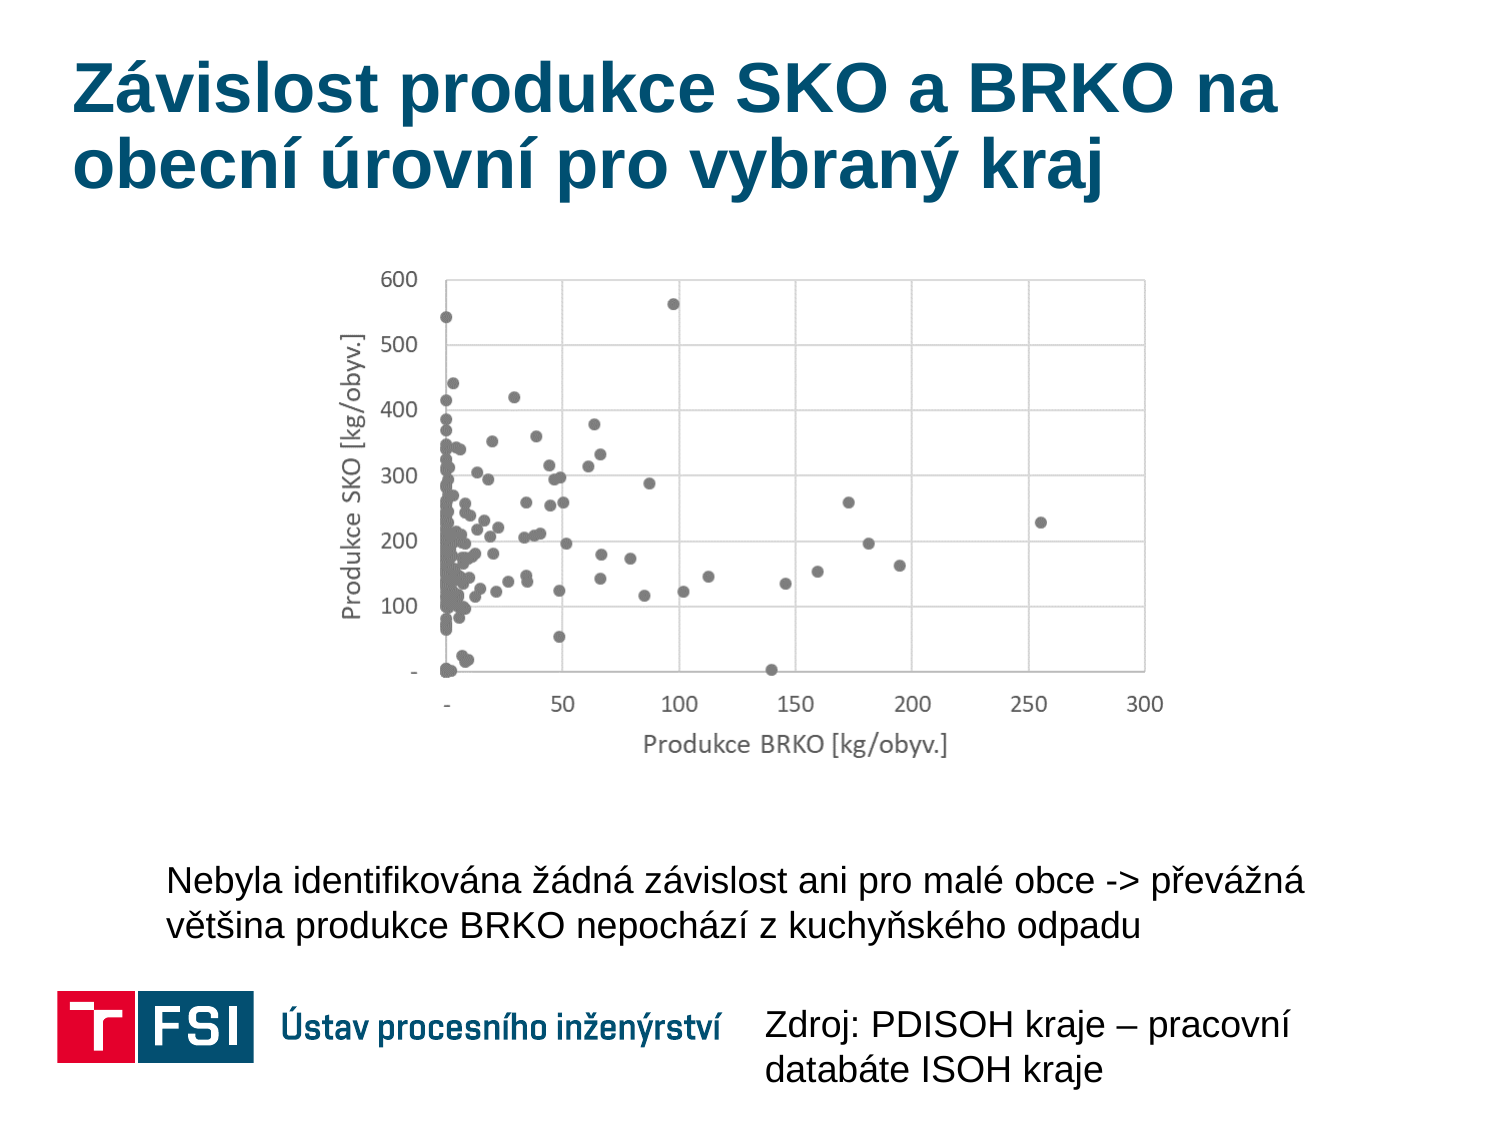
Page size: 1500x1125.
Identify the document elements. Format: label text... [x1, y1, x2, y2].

title Závislost produkce SKO a BRKO na obecní úrovní pro vybraný kraj [57, 28, 1443, 227]
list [306, 254, 1193, 786]
text_box Zdroj: PDISOH kraje – pracovní databáte ISOH kraje [749, 992, 1443, 1125]
text_box Nebyla identifikována žádná závislost ani pro malé obce -> převážná většina produkce BRKO nepochází z kuchyňského odpadu [151, 848, 1349, 954]
